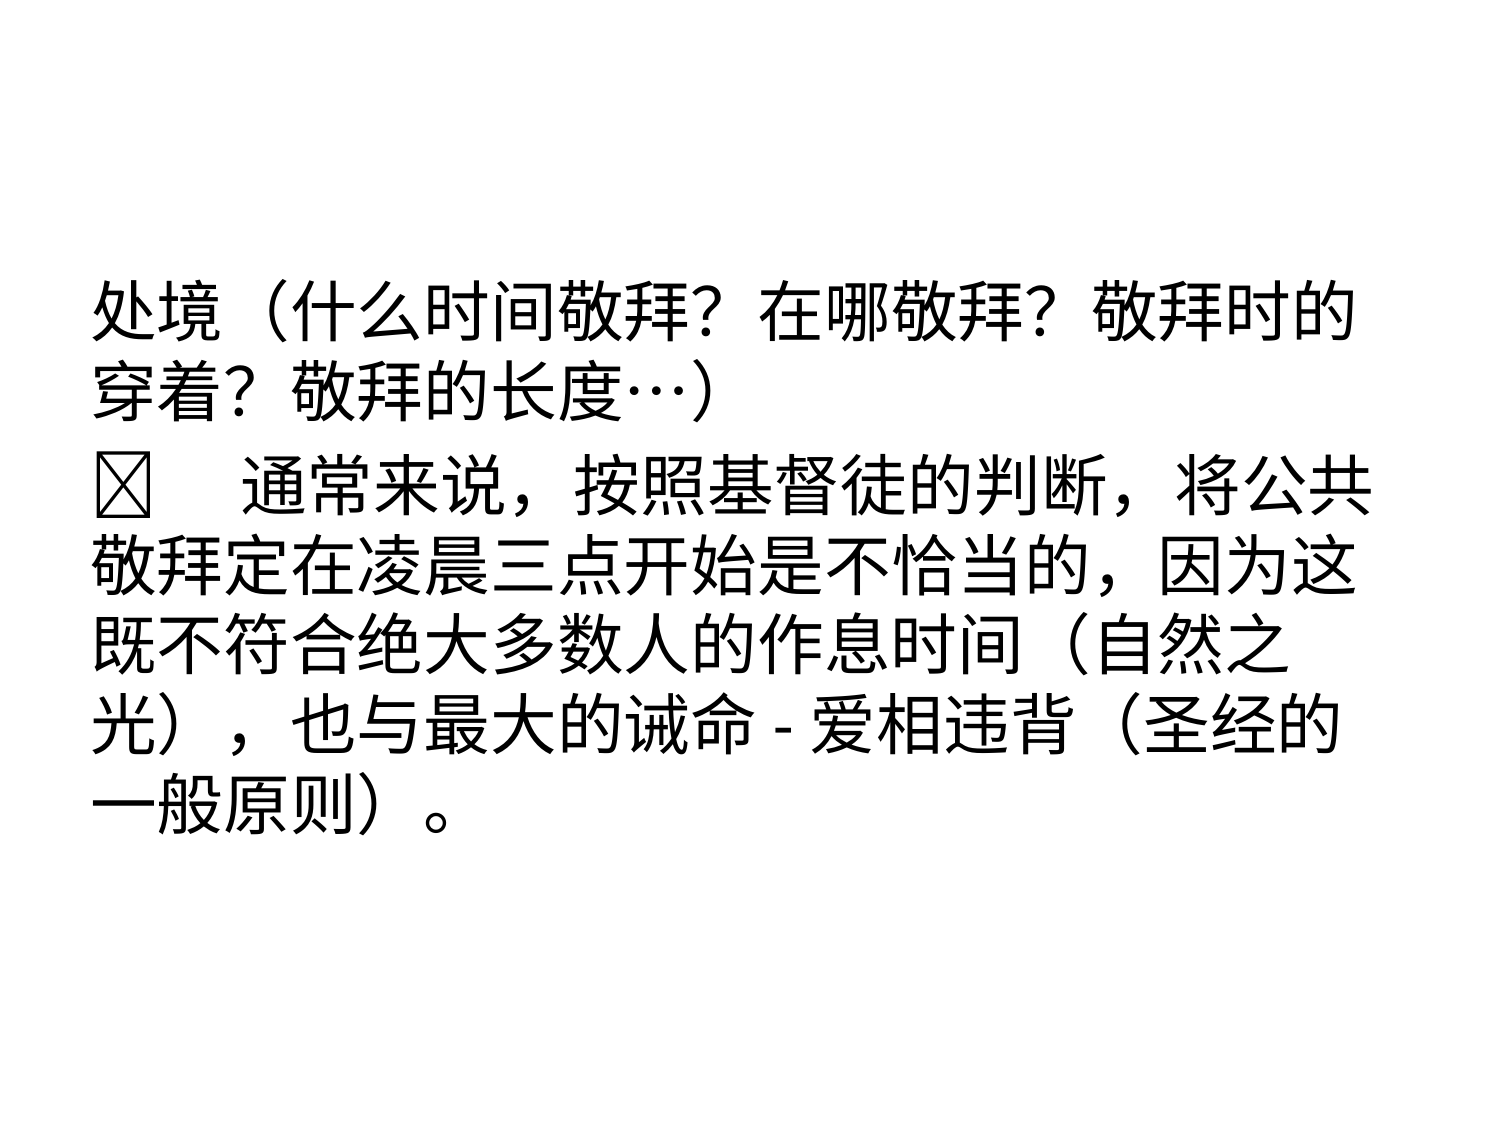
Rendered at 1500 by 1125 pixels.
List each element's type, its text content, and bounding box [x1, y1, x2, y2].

list 处境（什么时间敬拜？在哪敬拜？敬拜时的穿着？敬拜的长度…）  通常来说，按照基督徒的判断，将公共敬拜定在凌晨三点开始是不恰当的，因为这既不符合绝大多数人的作息时间（自然之光），也与最大的诫命-爱相违背（圣经的一般原则）。 [75, 262, 1425, 1005]
